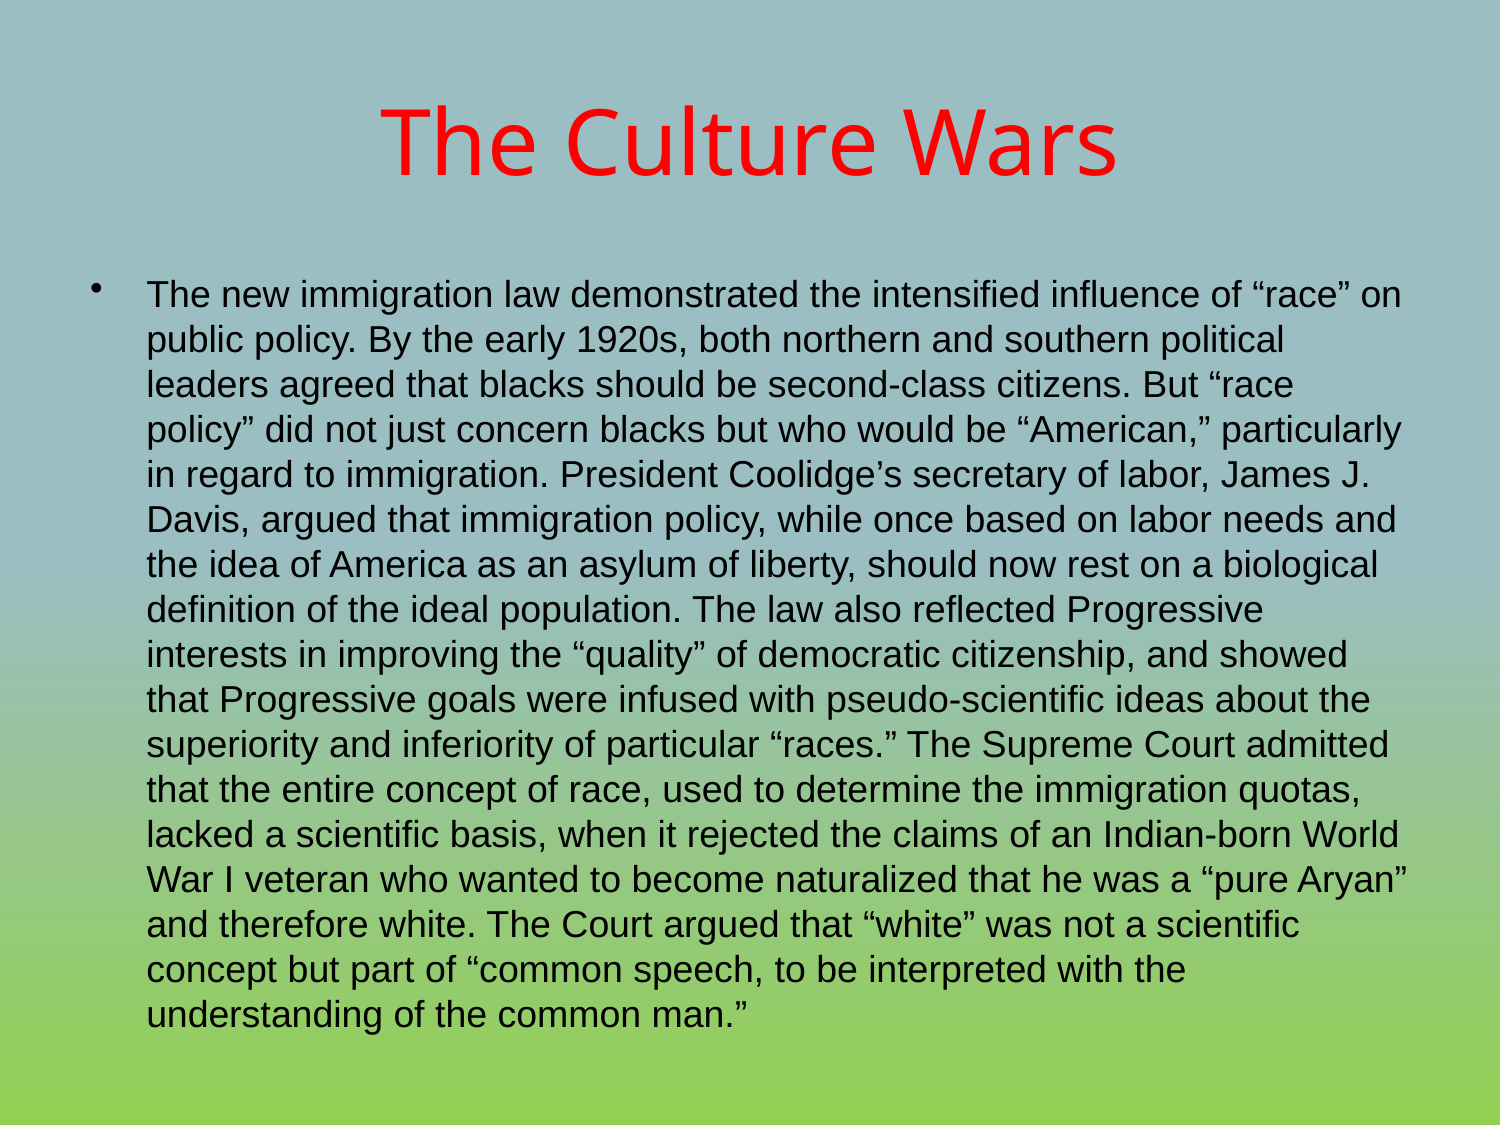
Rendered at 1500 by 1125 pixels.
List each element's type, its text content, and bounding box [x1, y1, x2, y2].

list The new immigration law demonstrated the intensified influence of “race” on public policy. By the early 1920s, both northern and southern political leaders agreed that blacks should be second-class citizens. But “race policy” did not just concern blacks but who would be “American,” particularly in regard to immigration. President Coolidge’s secretary of labor, James J. Davis, argued that immigration policy, while once based on labor needs and the idea of America as an asylum of liberty, should now rest on a biological definition of the ideal population. The law also reflected Progressive interests in improving the “quality” of democratic citizenship, and showed that Progressive goals were infused with pseudo-scientific ideas about the superiority and inferiority of particular “races.” The Supreme Court admitted that the entire concept of race, used to determine the immigration quotas, lacked a scientific basis, when it rejected the claims of an Indian-born World War I veteran who wanted to become naturalized that he was a “pure Aryan” and therefore white. The Court argued that “white” was not a scientific concept but part of “common speech, to be interpreted with the understanding of the common man.” [74, 262, 1426, 1006]
title The Culture Wars [74, 44, 1426, 233]
